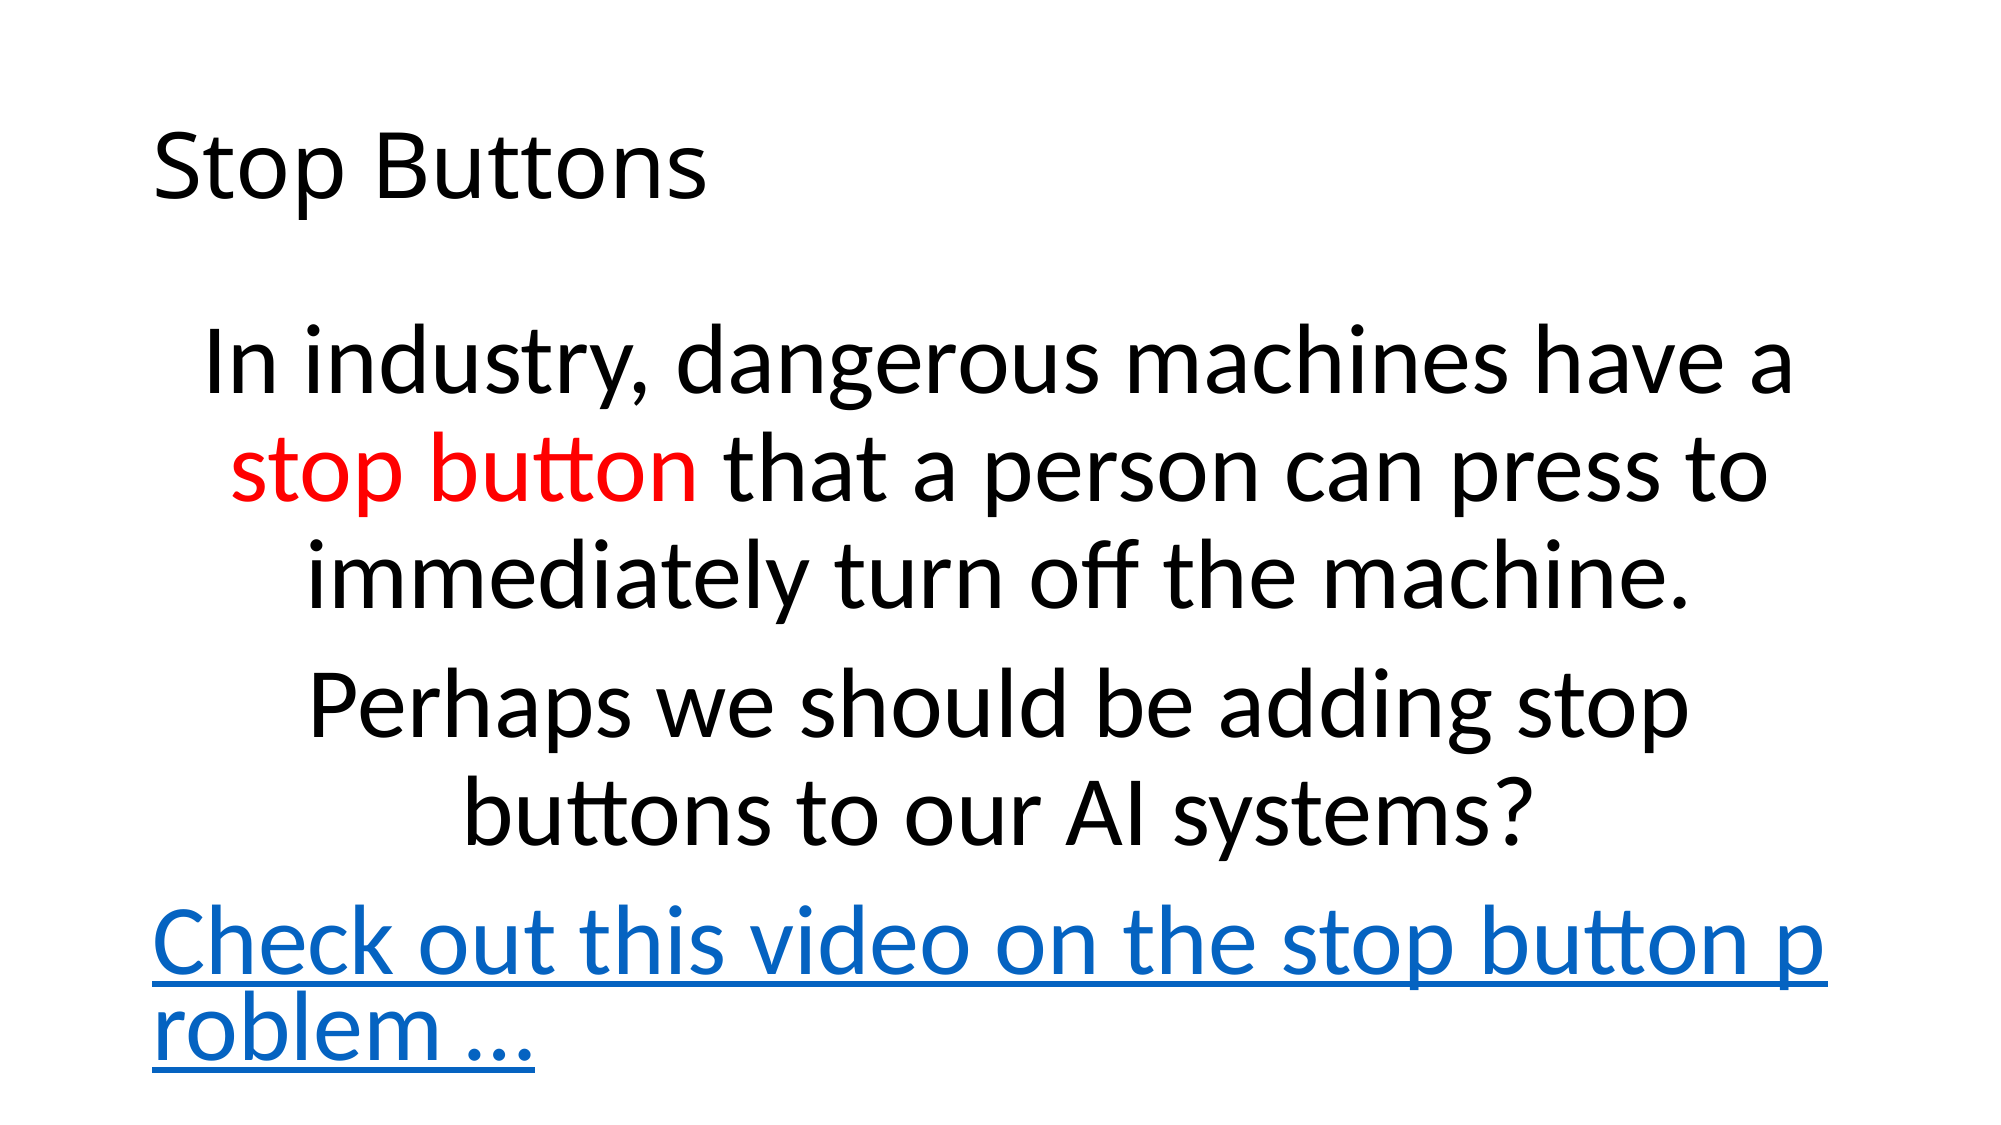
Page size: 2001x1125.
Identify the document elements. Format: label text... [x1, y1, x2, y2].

title Stop Buttons [137, 59, 1863, 278]
list In industry, dangerous machines have a stop button that a person can press to immediately turn off the machine. Perhaps we should be adding stop buttons to our AI systems? Check out this video on the stop button problem … [137, 299, 1863, 1014]
